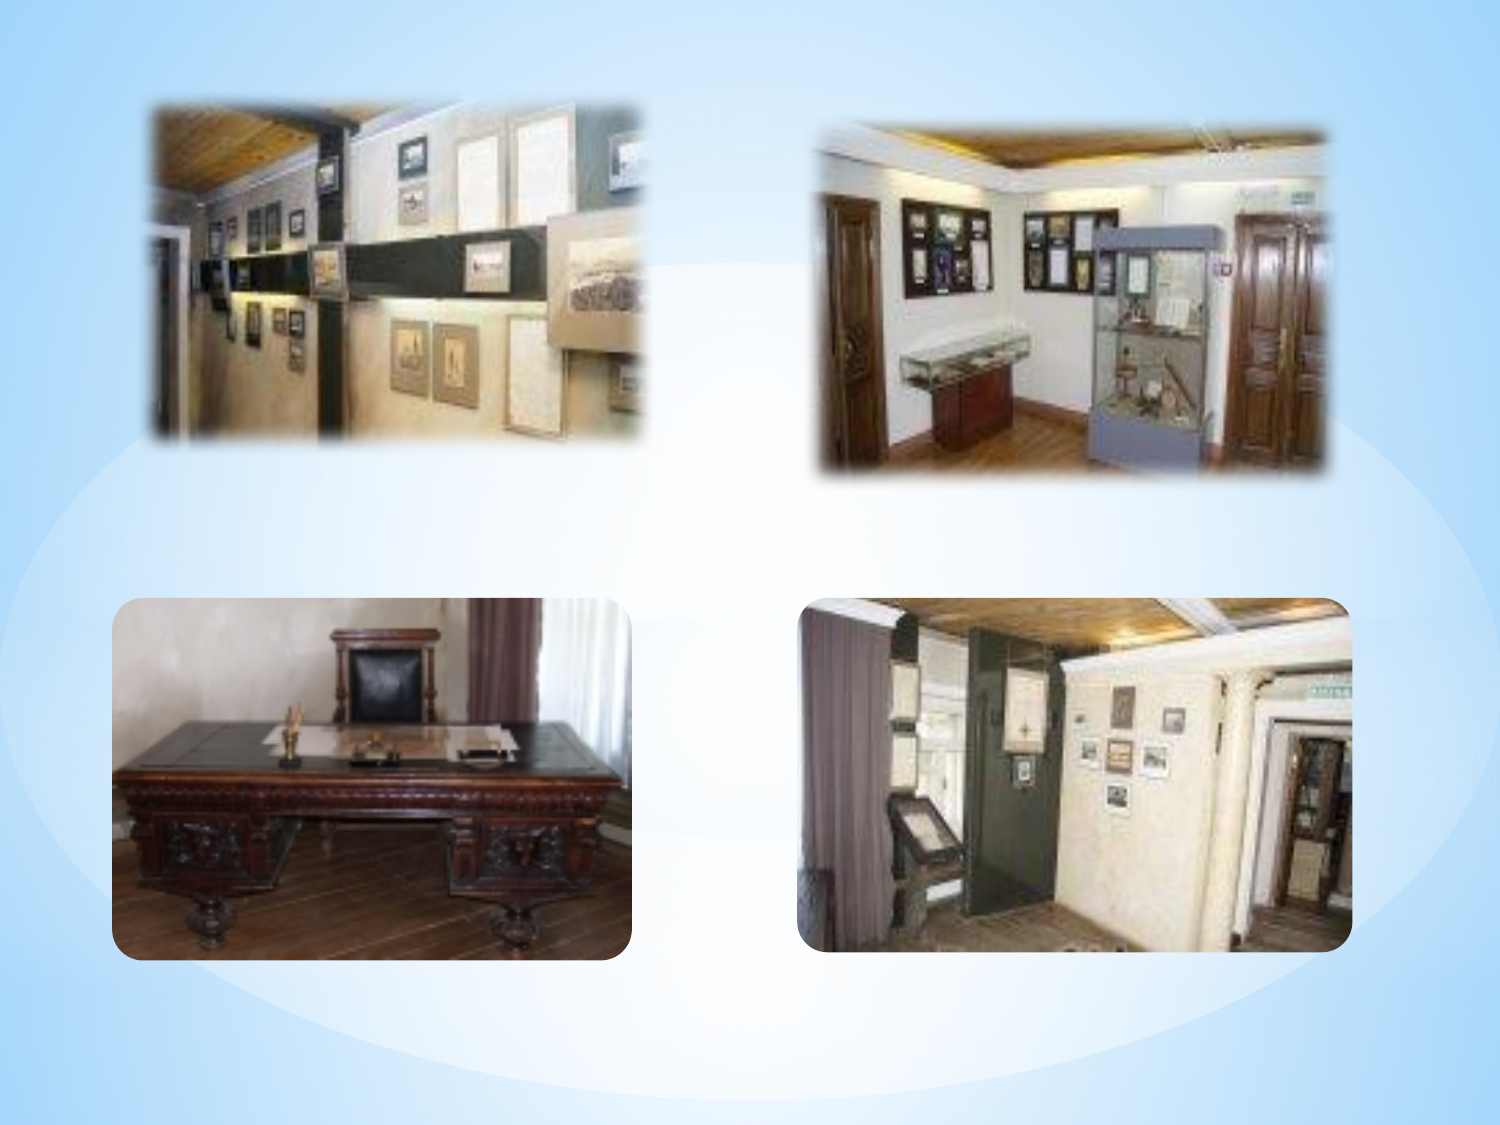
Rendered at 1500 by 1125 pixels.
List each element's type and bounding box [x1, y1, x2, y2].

picture [796, 597, 1353, 953]
picture [111, 597, 633, 961]
picture [802, 113, 1343, 492]
picture [135, 89, 656, 457]
